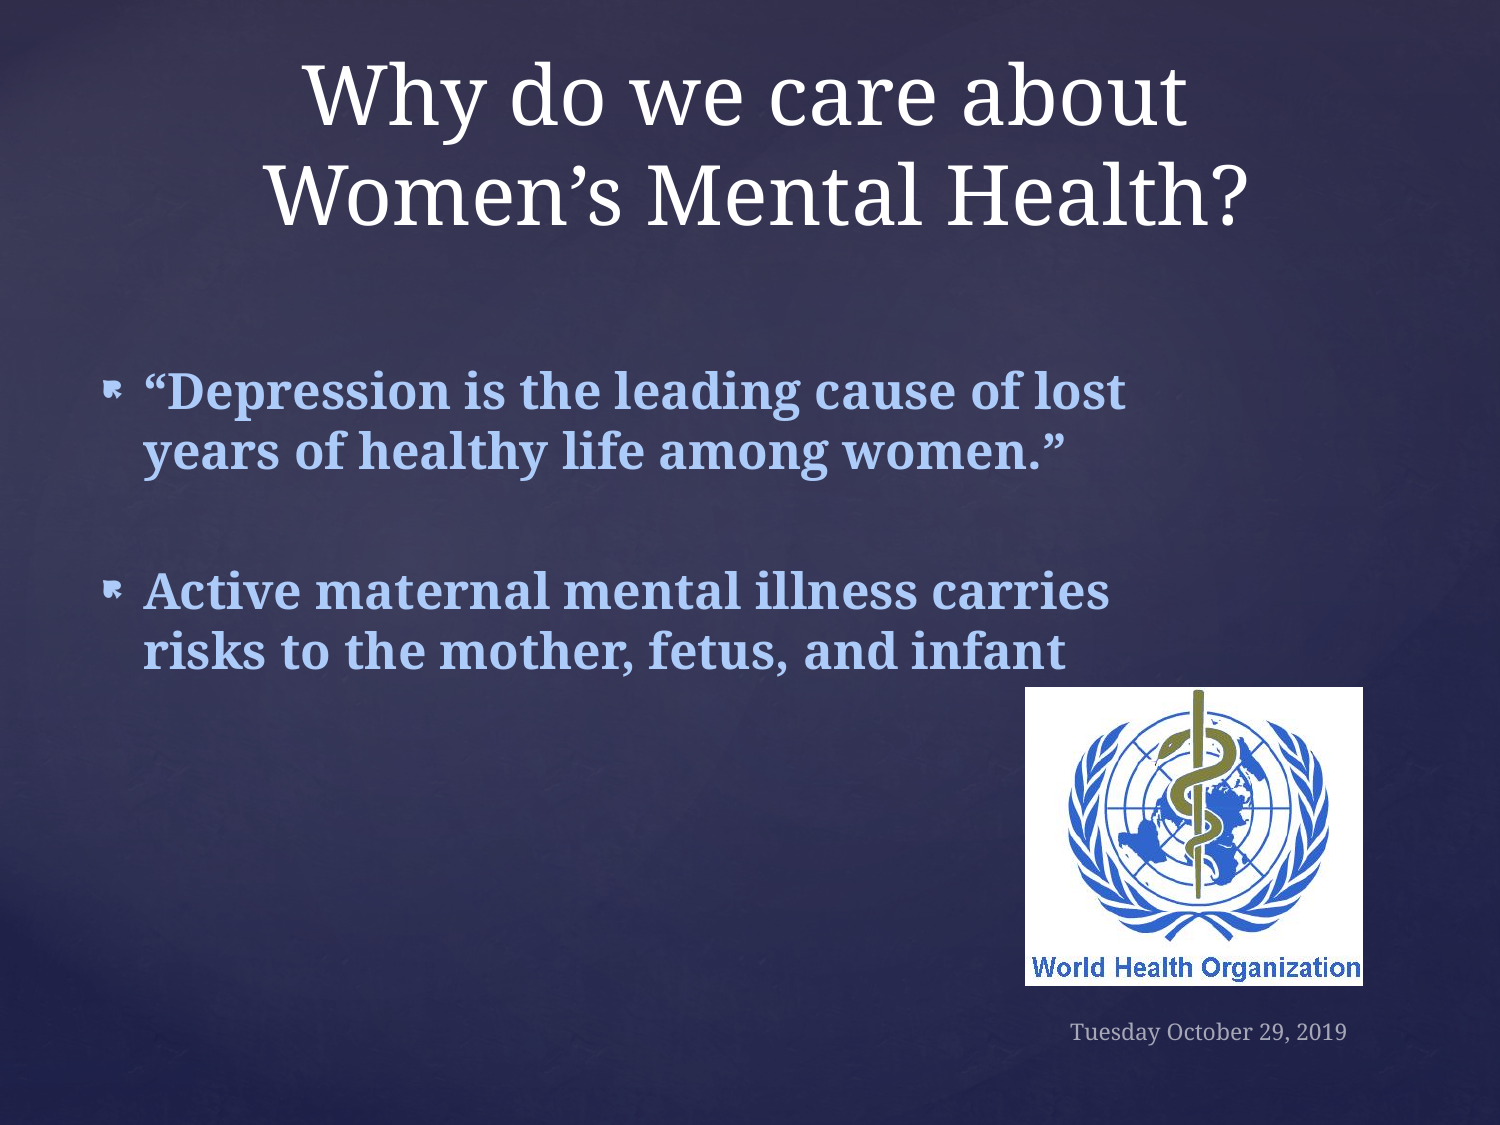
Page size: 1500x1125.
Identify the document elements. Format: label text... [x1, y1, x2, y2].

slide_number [1012, 1009, 1363, 1070]
picture [1024, 686, 1363, 987]
list “Depression is the leading cause of lost years of healthy life among women.” Active maternal mental illness carries risks to the mother, fetus, and infant [83, 249, 1246, 850]
title Why do we care about Women’s Mental Health? [137, 99, 1375, 250]
